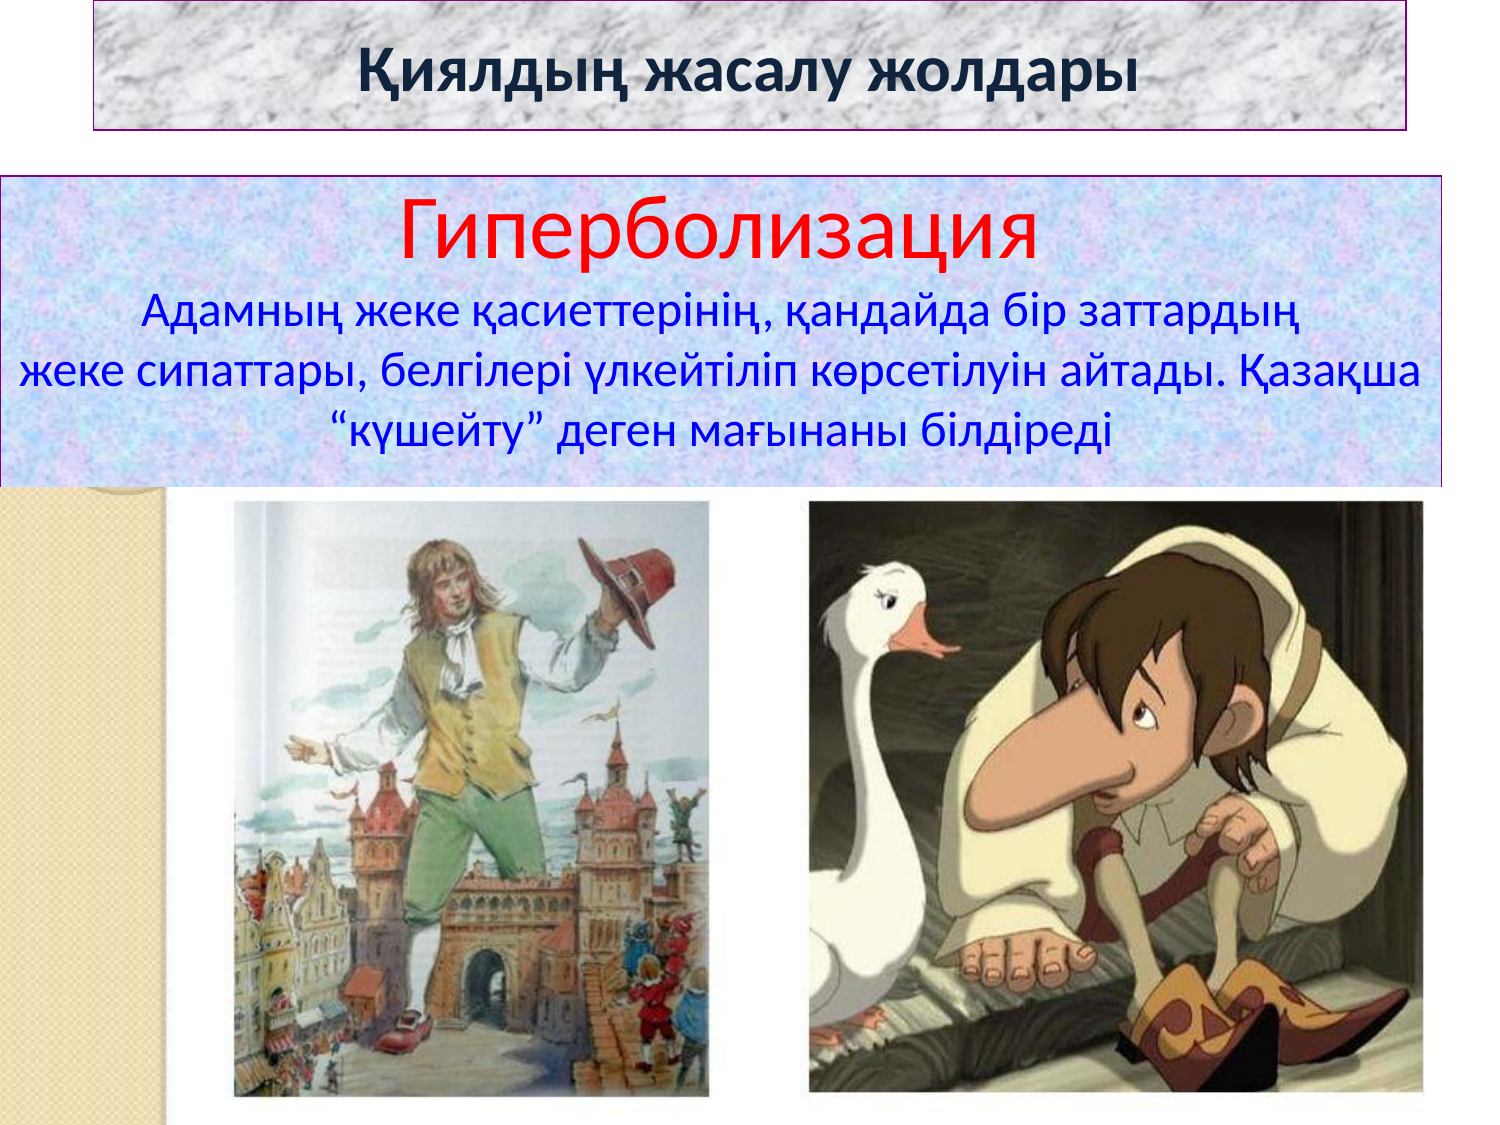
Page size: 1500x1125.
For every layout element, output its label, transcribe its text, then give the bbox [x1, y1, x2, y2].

text_box Гиперболизация Адамның жеке қасиеттерінің, қандайда бір заттардың жеке сипаттары, белгілері үлкейтіліп көрсетілуін айтады. Қазақша “күшейту” деген мағынаны білдіреді [0, 175, 1442, 485]
text_box Қиялдың жасалу жолдары [93, 0, 1407, 130]
picture [0, 486, 1500, 1125]
